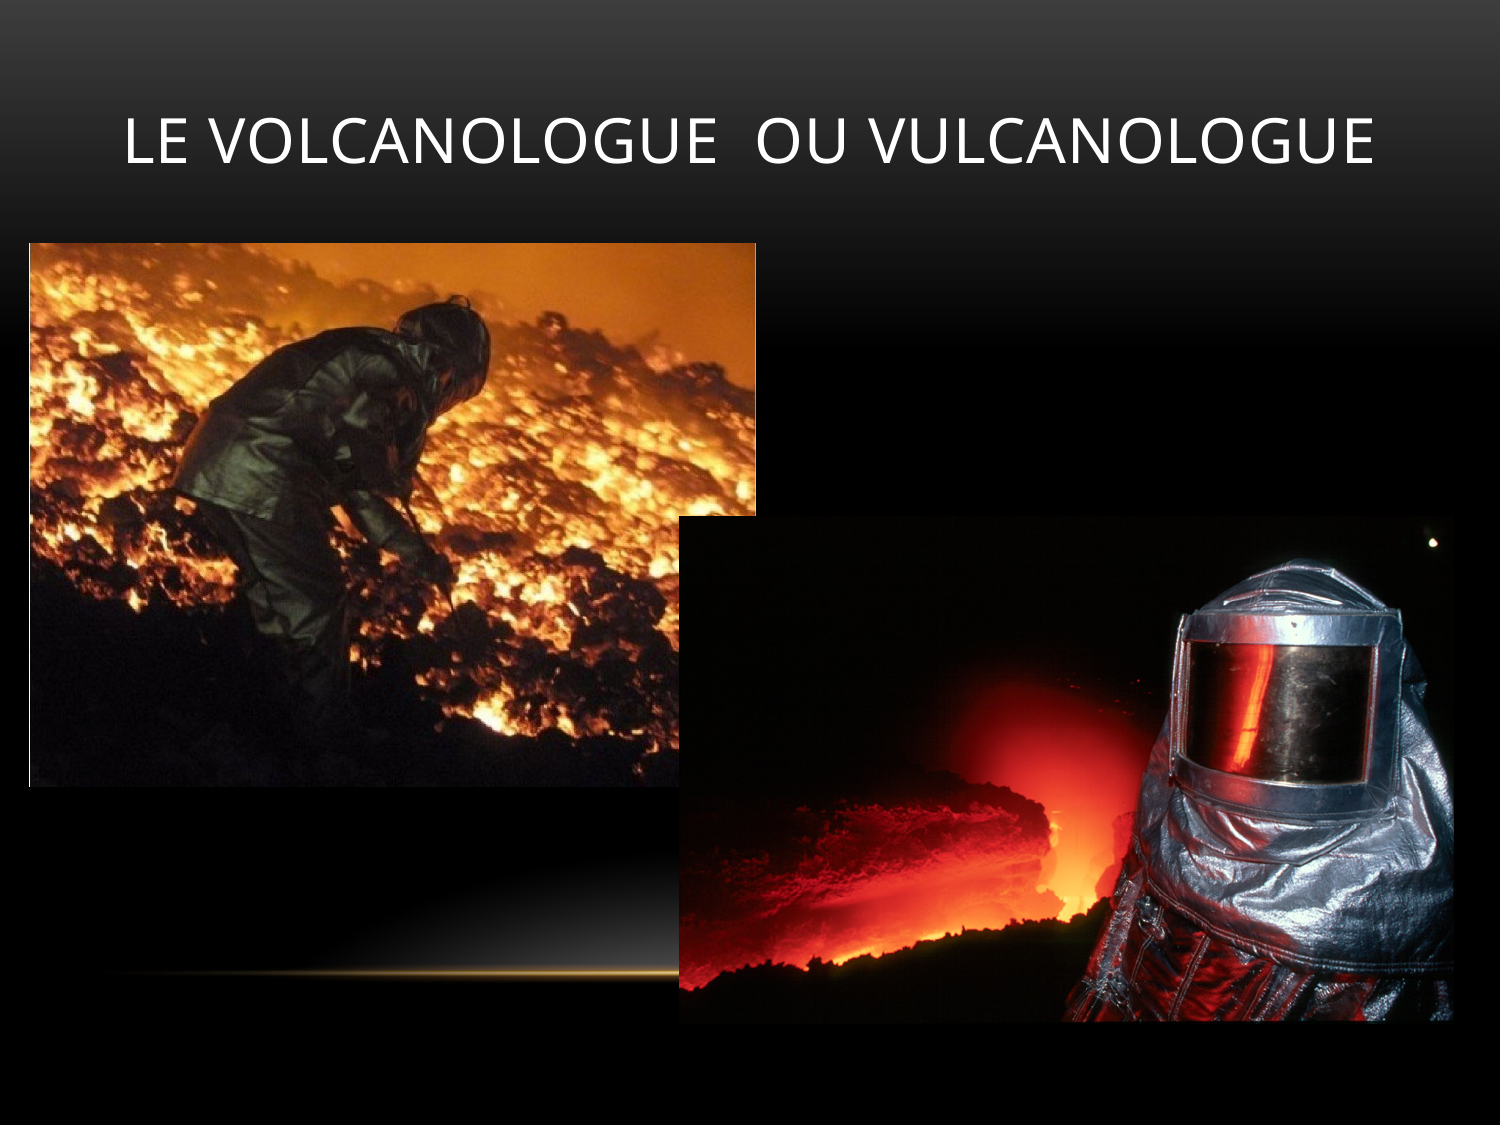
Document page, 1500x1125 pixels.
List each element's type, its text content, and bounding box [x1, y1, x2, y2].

title Le volcanologue ou Vulcanologue [99, 45, 1400, 233]
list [29, 243, 756, 788]
picture [0, 0, 1500, 1125]
